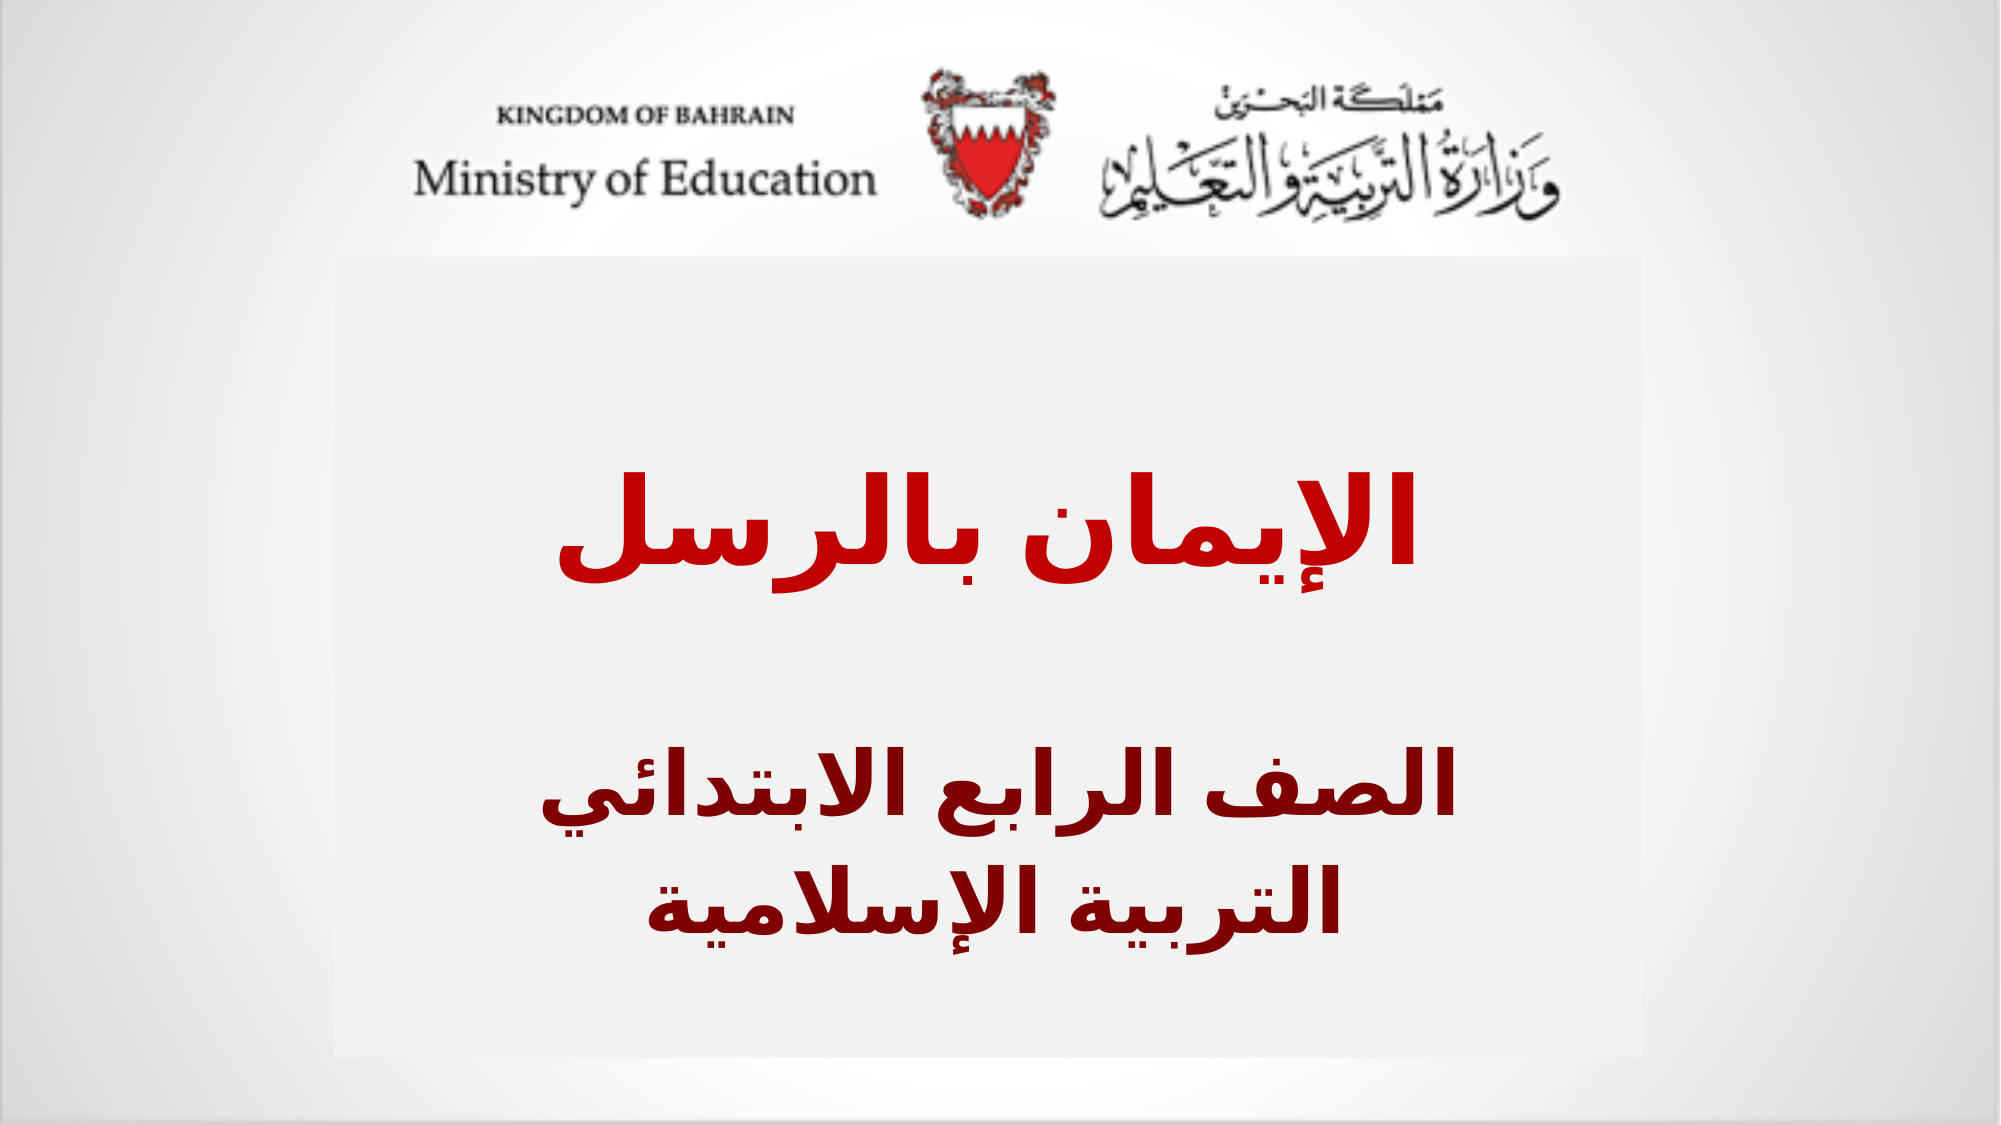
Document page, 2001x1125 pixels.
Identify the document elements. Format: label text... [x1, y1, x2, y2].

picture [0, 0, 2001, 1125]
text_box الإيمان بالرسل الصف الرابع الابتدائي التربية الإسلامية [334, 256, 1643, 1058]
